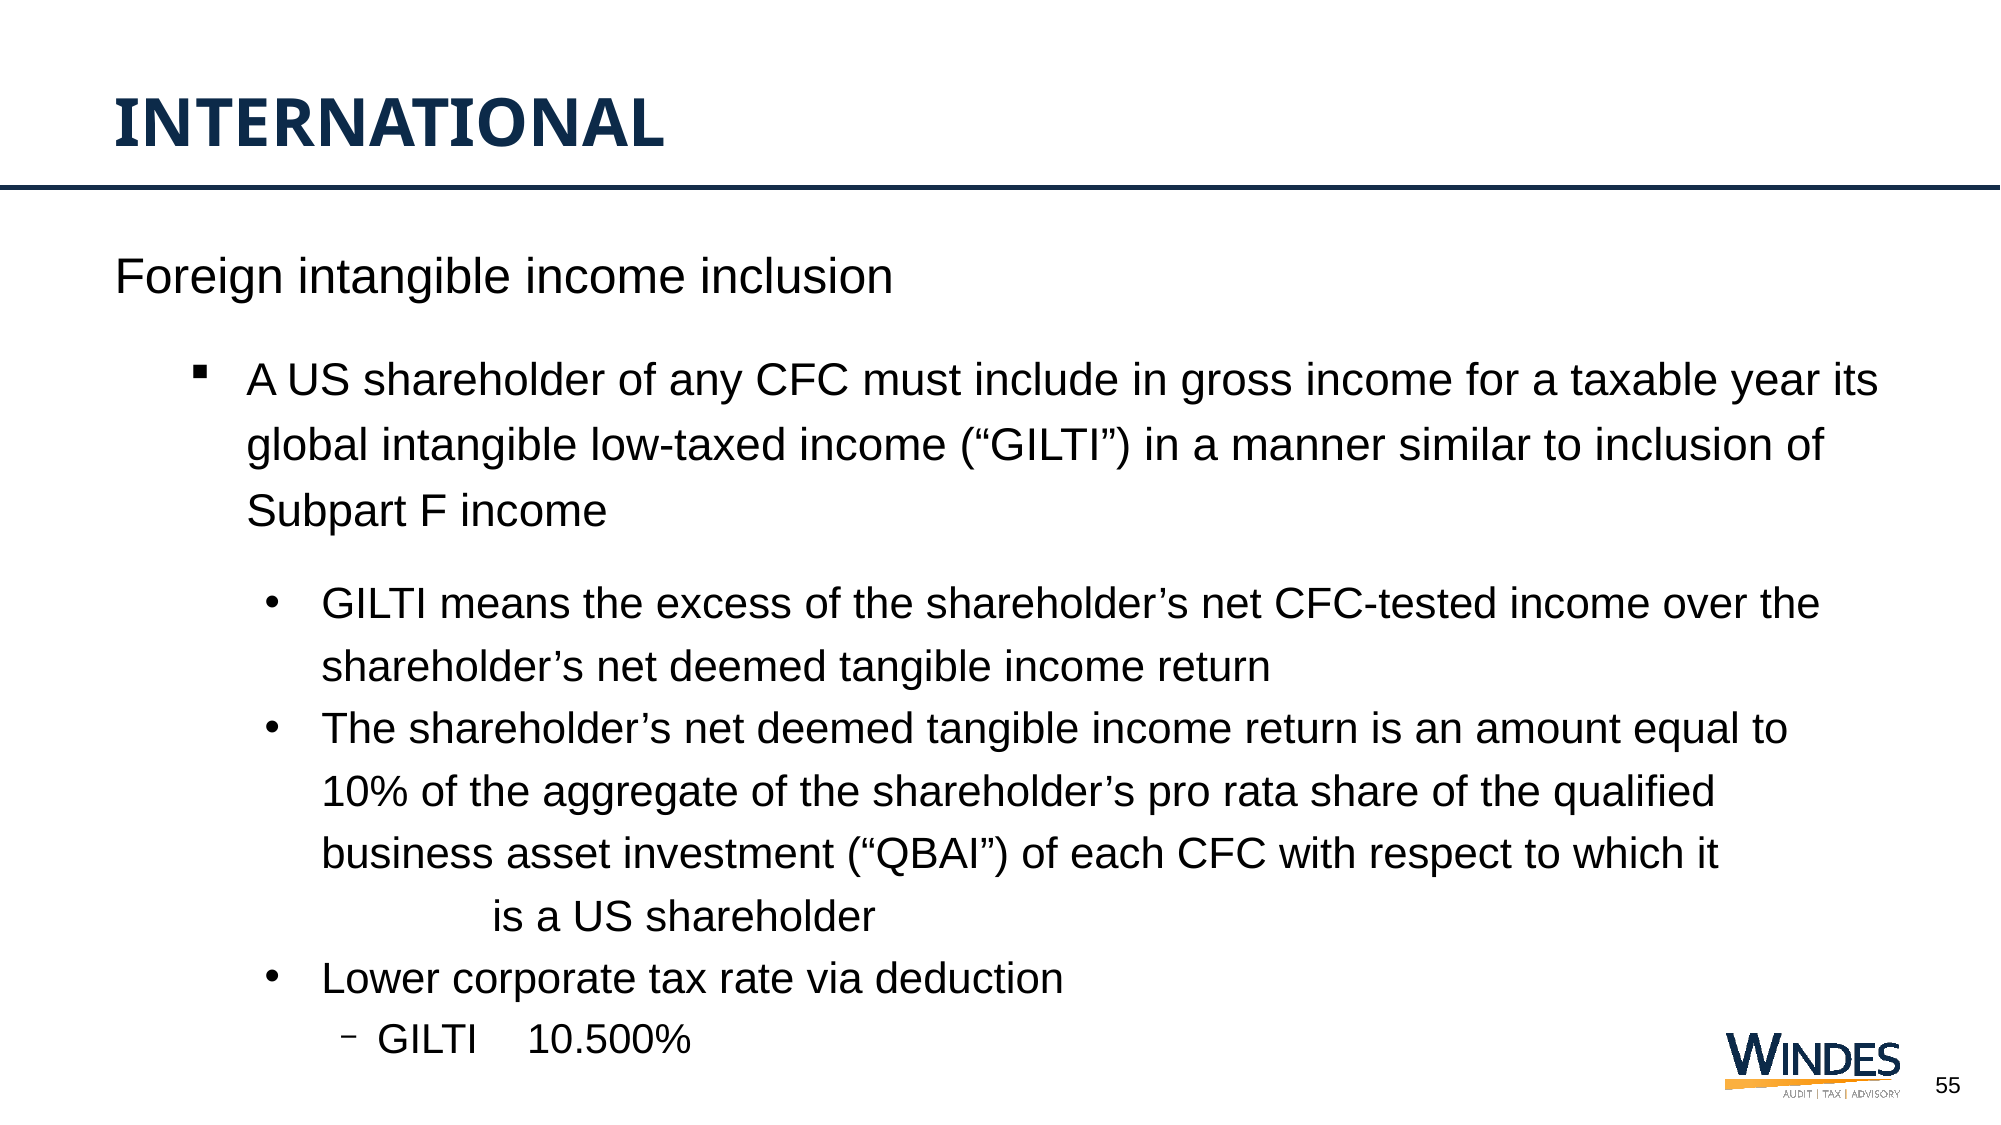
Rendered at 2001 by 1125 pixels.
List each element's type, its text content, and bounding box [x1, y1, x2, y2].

text_box Foreign intangible income inclusion A US shareholder of any CFC must include in gross income for a taxable year its global intangible low-taxed income (“GILTI”) in a manner similar to inclusion of Subpart F income GILTI means the excess of the shareholder’s net CFC-tested income over the shareholder’s net deemed tangible income return The shareholder’s net deemed tangible income return is an amount equal to 10% of the aggregate of the shareholder’s pro rata share of the qualified business asset investment (“QBAI”) of each CFC with respect to which it is a US shareholder Lower corporate tax rate via deduction GILTI 10.500% [99, 224, 1900, 1069]
title International [99, 24, 1767, 168]
picture [1725, 1069, 1900, 1099]
